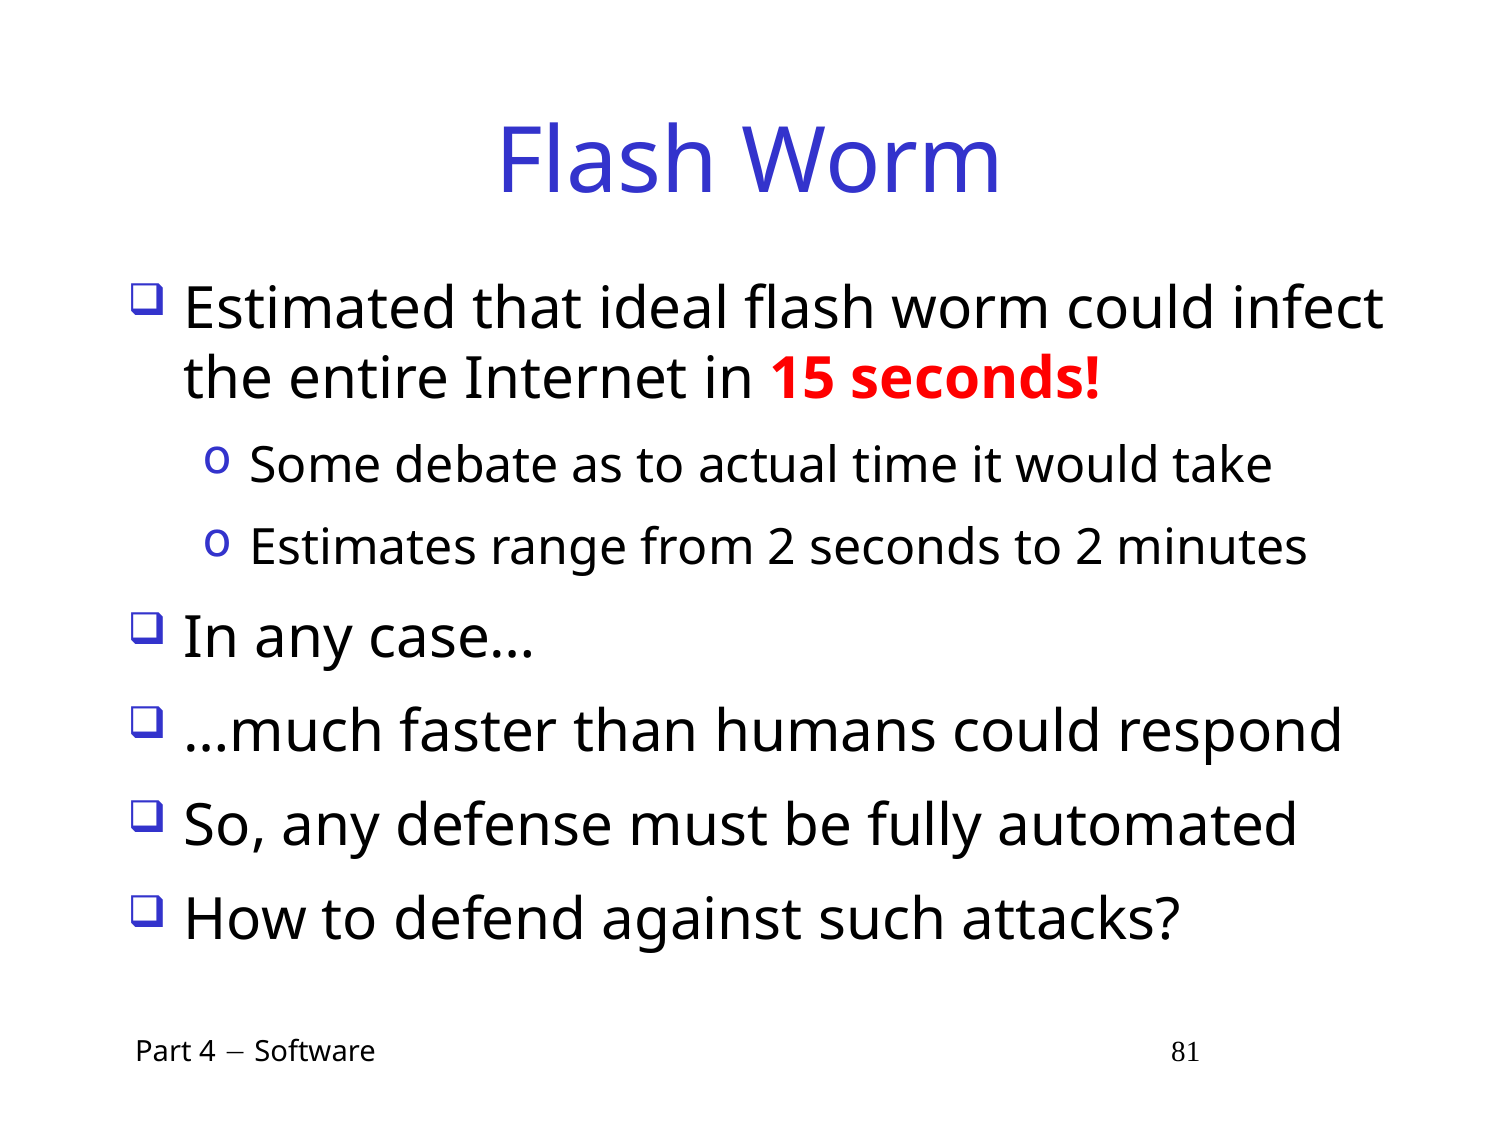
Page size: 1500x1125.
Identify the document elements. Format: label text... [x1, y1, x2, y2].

list Estimated that ideal flash worm could infect the entire Internet in 15 seconds! Some debate as to actual time it would take Estimates range from 2 seconds to 2 minutes In any case… …much faster than humans could respond So, any defense must be fully automated How to defend against such attacks? [112, 262, 1413, 1001]
title Flash Worm [112, 62, 1388, 251]
footer Part 4  Software 81 [112, 1024, 1401, 1101]
